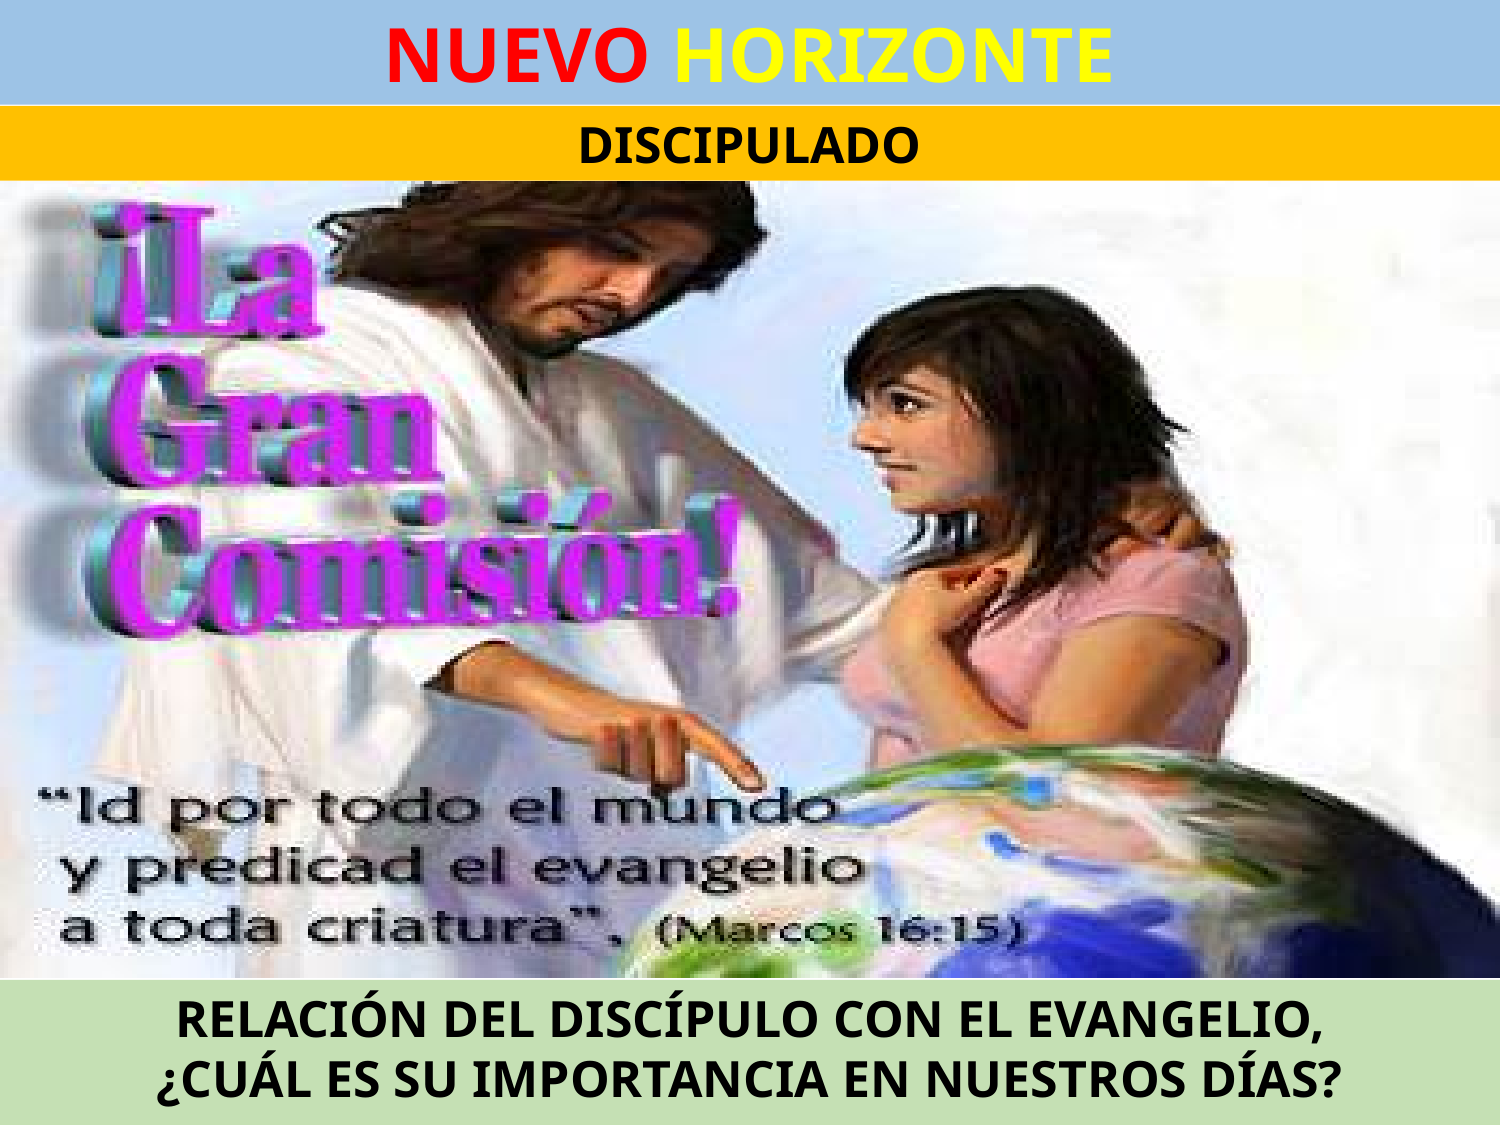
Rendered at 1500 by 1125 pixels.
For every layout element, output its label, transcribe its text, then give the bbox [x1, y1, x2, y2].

text_box RELACIÓN DEL DISCÍPULO CON EL EVANGELIO, ¿CUÁL ES SU IMPORTANCIA EN NUESTROS DÍAS? [0, 979, 1500, 1125]
text_box NUEVO HORIZONTE [0, 0, 1500, 105]
picture [0, 181, 1500, 978]
text_box DISCIPULADO [0, 105, 1500, 181]
